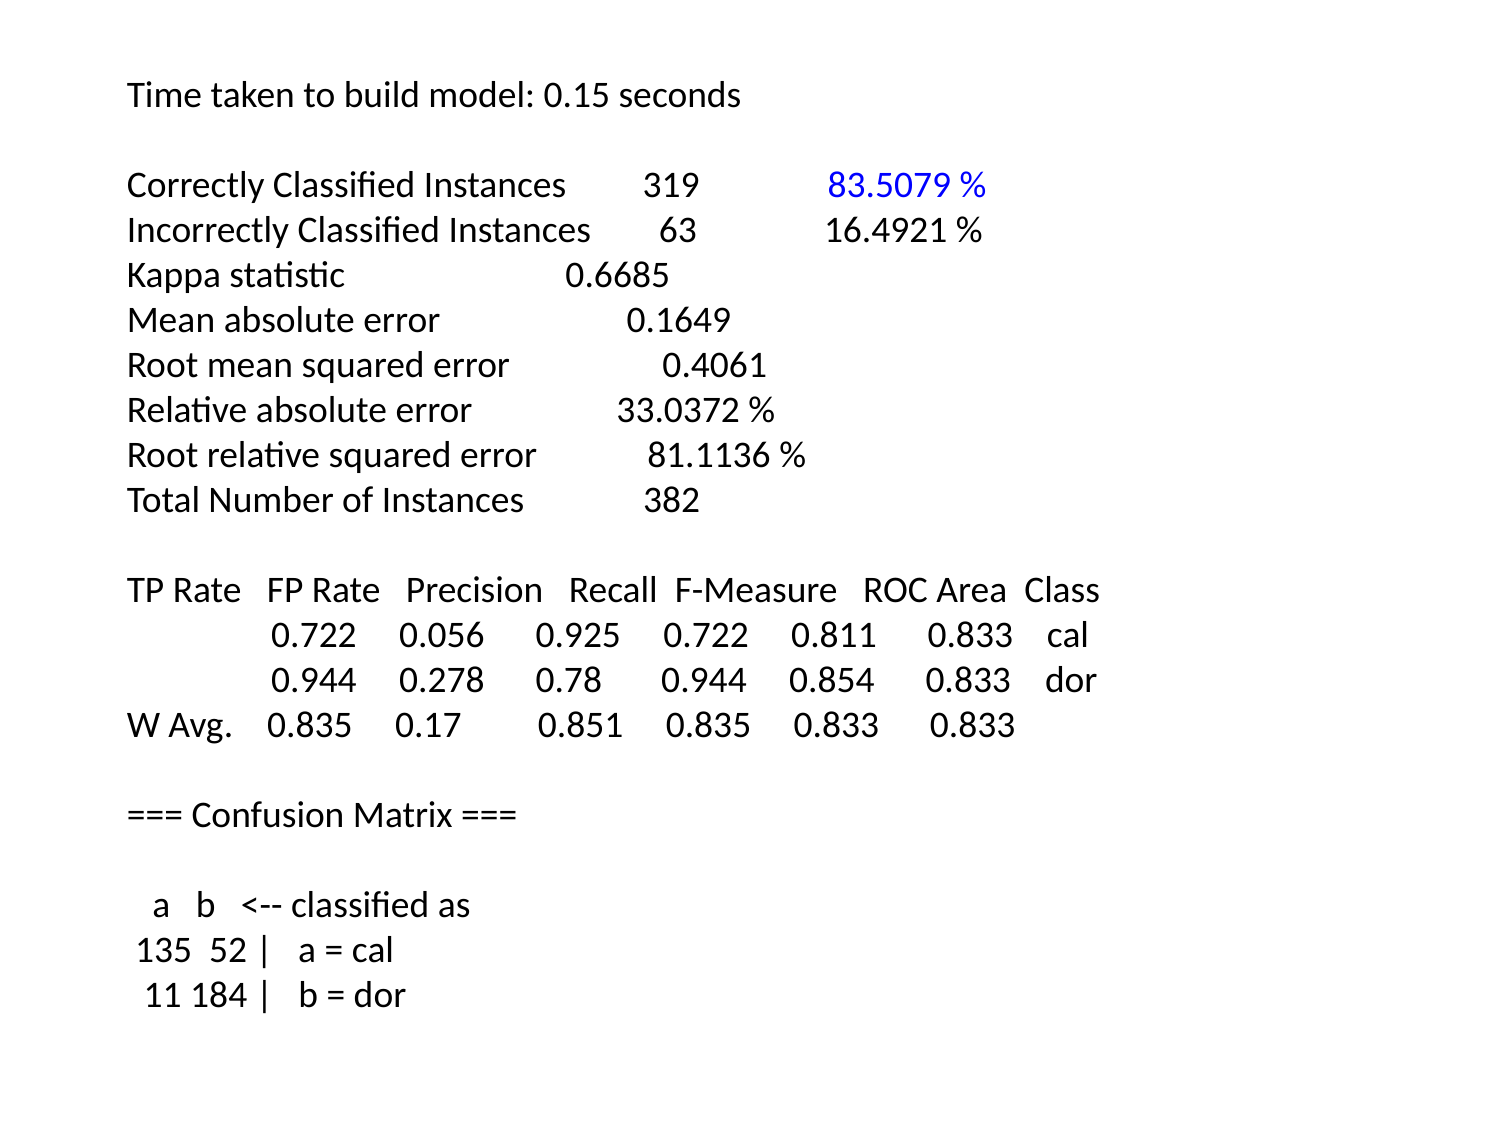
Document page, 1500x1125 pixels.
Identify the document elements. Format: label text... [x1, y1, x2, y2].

text_box Time taken to build model: 0.15 seconds Correctly Classified Instances 319 83.5079 % Incorrectly Classified Instances 63 16.4921 % Kappa statistic 0.6685 Mean absolute error 0.1649 Root mean squared error 0.4061 Relative absolute error 33.0372 % Root relative squared error 81.1136 % Total Number of Instances 382 TP Rate FP Rate Precision Recall F-Measure ROC Area Class 0.722 0.056 0.925 0.722 0.811 0.833 cal 0.944 0.278 0.78 0.944 0.854 0.833 dor W Avg. 0.835 0.17 0.851 0.835 0.833 0.833 === Confusion Matrix === a b <-- classified as 135 52 | a = cal 11 184 | b = dor [112, 62, 1117, 1068]
